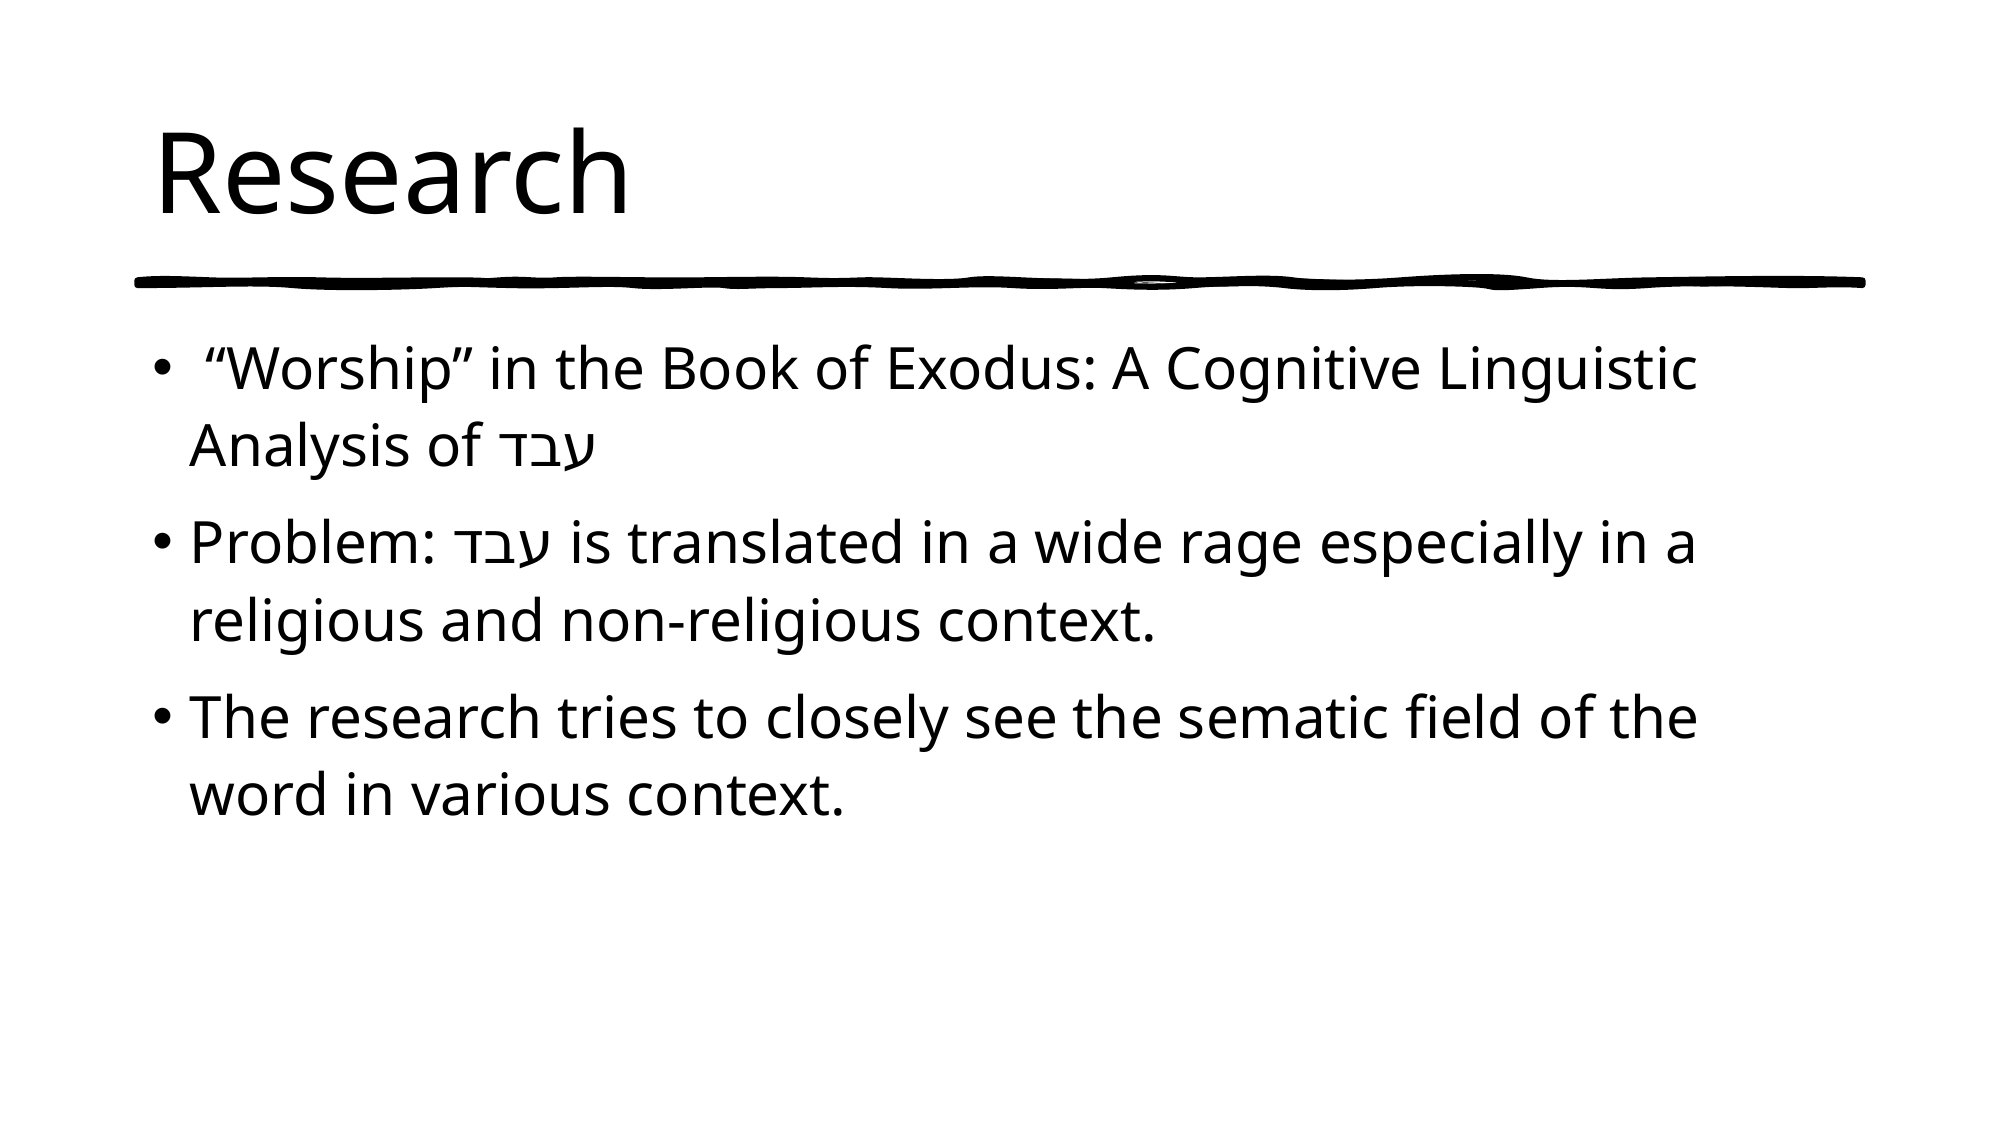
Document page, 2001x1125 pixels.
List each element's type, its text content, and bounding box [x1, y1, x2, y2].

title Research [137, 59, 1863, 278]
list “Worship” in the Book of Exodus: A Cognitive Linguistic Analysis of עבד Problem: עבד is translated in a wide rage especially in a religious and non-religious context. The research tries to closely see the sematic field of the word in various context. [137, 316, 1863, 1014]
